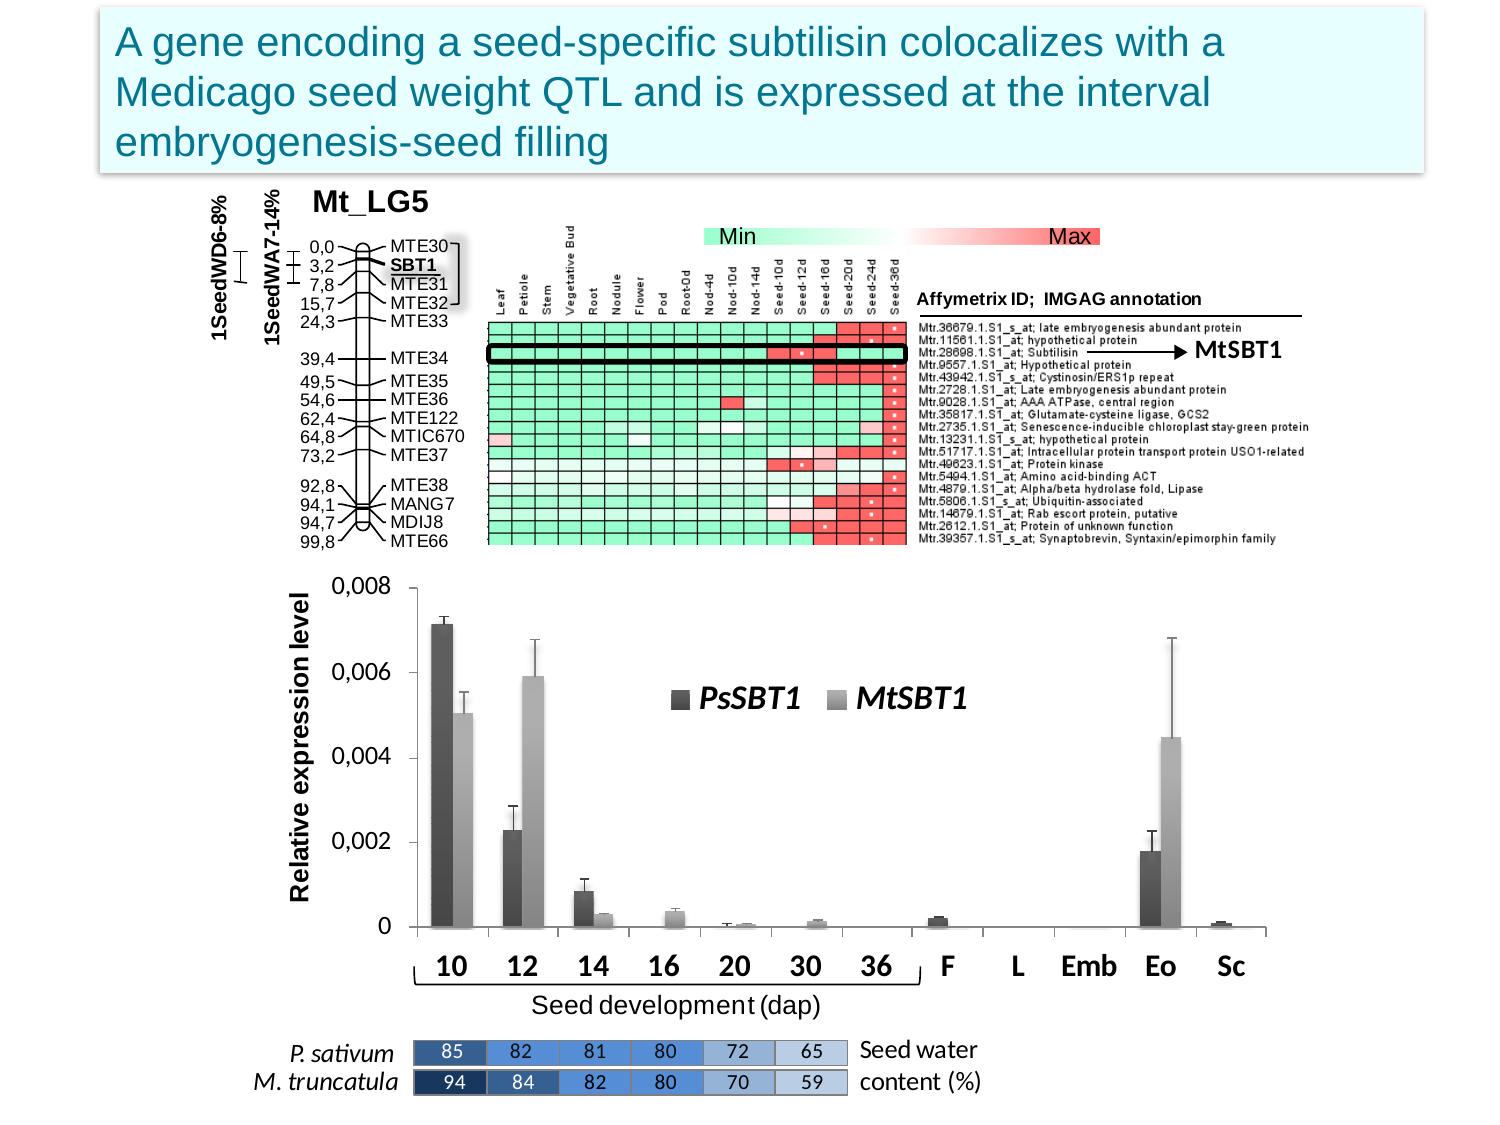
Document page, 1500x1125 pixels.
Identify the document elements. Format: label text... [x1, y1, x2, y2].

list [171, 169, 1329, 1107]
text_box A gene encoding a seed-specific subtilisin colocalizes with a Medicago seed weight QTL and is expressed at the interval embryogenesis-seed filling [100, 7, 1424, 173]
